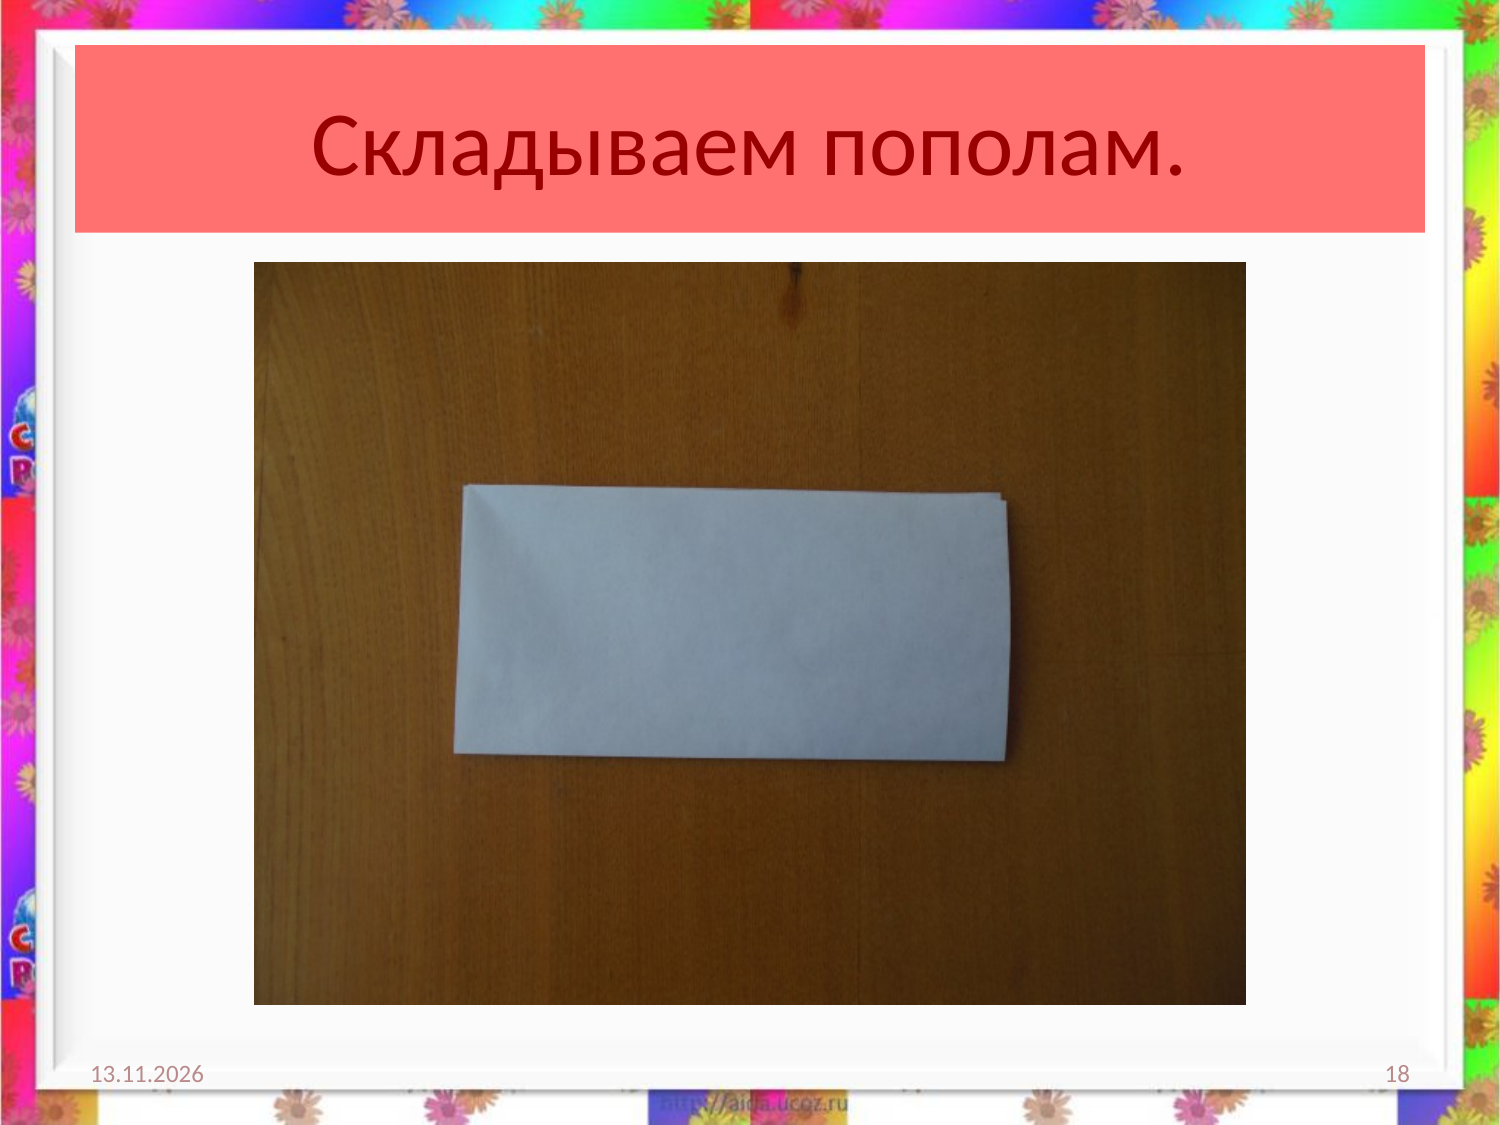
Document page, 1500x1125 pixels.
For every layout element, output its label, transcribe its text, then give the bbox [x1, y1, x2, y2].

slide_number 18 [1074, 1042, 1425, 1103]
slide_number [75, 1042, 425, 1103]
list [254, 262, 1246, 1006]
picture [0, 0, 1500, 1125]
title Складываем пополам. [74, 44, 1426, 233]
